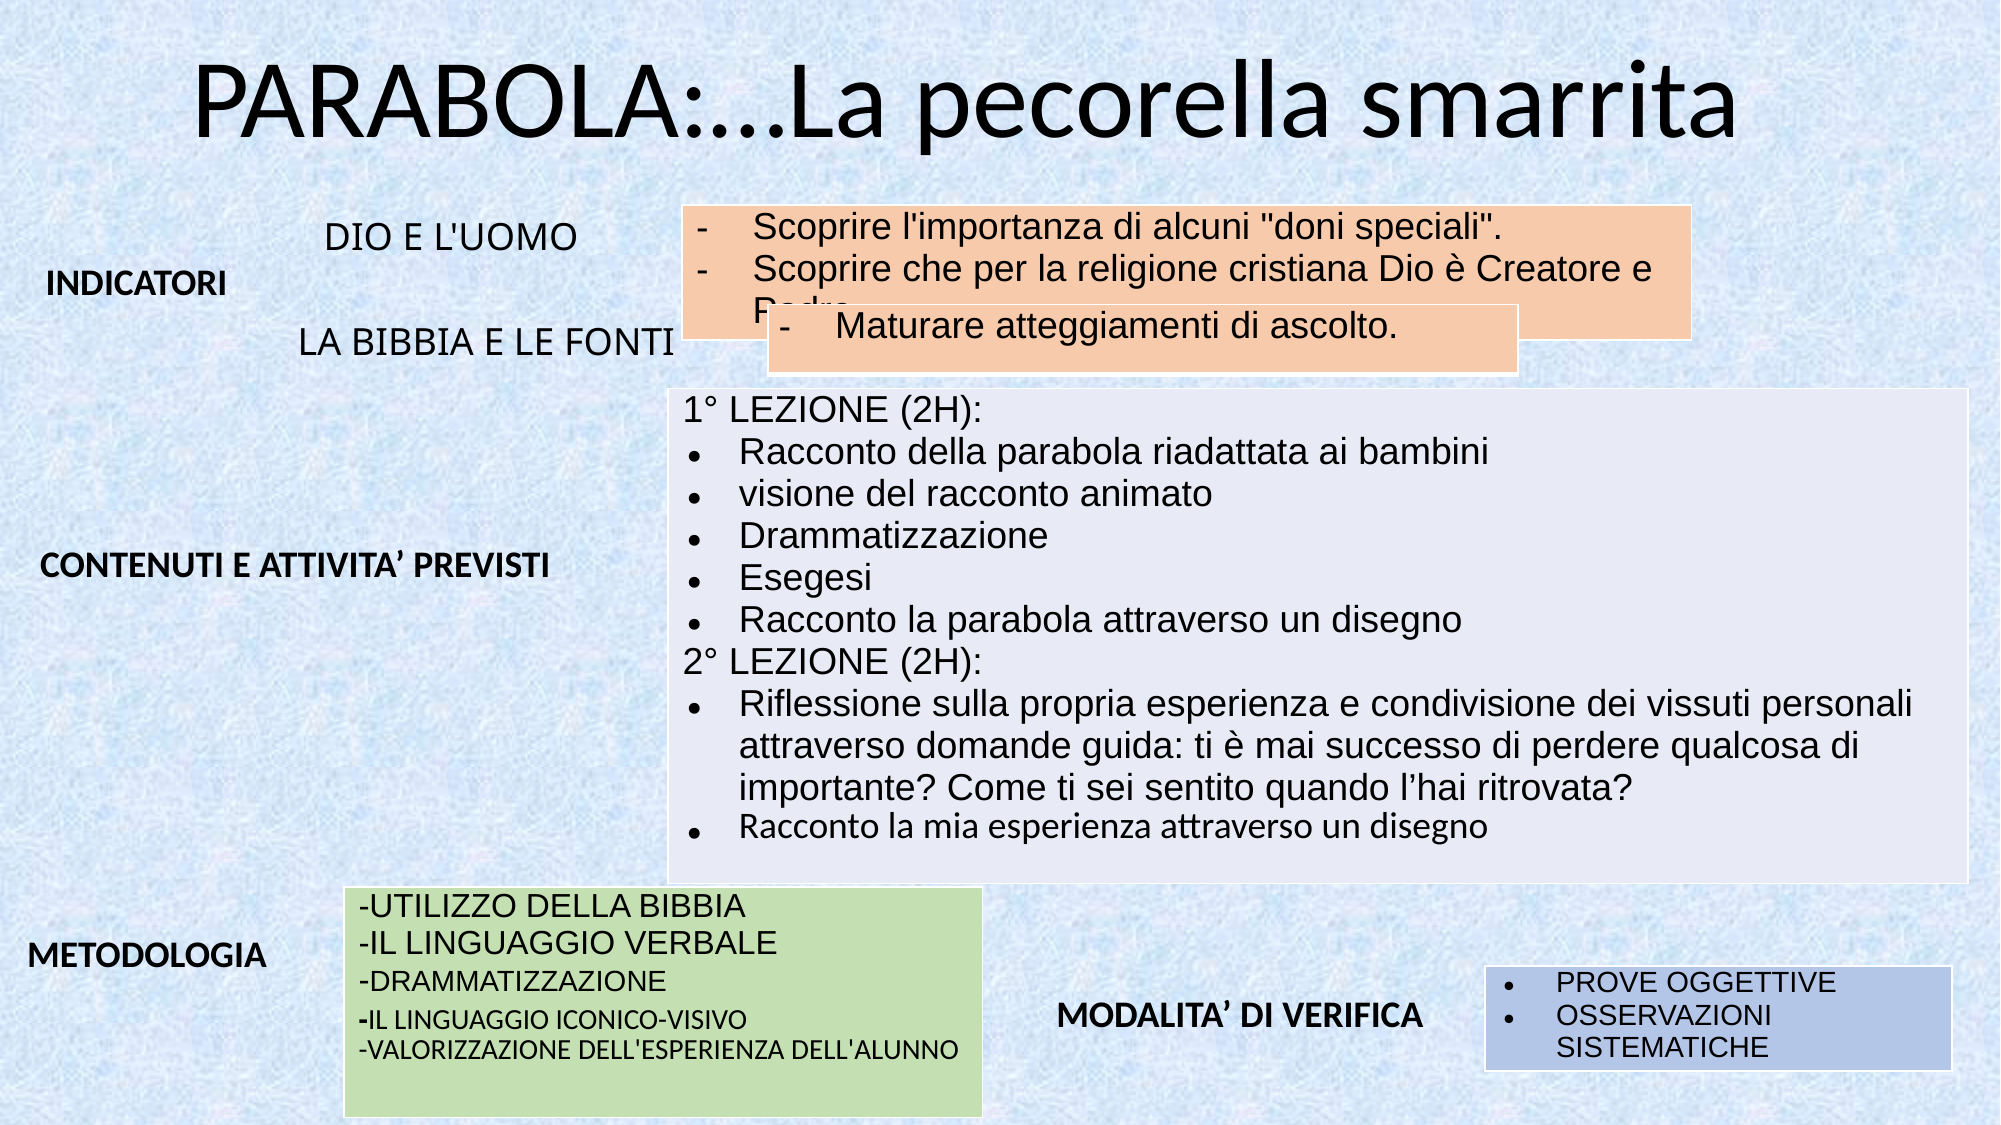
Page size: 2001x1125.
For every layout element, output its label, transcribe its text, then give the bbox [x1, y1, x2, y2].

table_header -UTILIZZO DELLA BIBBIA -IL LINGUAGGIO VERBALE -DRAMMATIZZAZIONE -IL LINGUAGGIO ICONICO-VISIVO -VALORIZZAZIONE DELL'ESPERIENZA DELL'ALUNNO [345, 888, 982, 1117]
text_box LA BIBBIA E LE FONTI [282, 310, 748, 371]
table_header 1° LEZIONE (2H): Racconto della parabola riadattata ai bambini visione del racconto animato Drammatizzazione Esegesi Racconto la parabola attraverso un disegno 2° LEZIONE (2H): Riflessione sulla propria esperienza e condivisione dei vissuti personali attraverso domande guida: ti è mai successo di perdere qualcosa di importante? Come ti sei sentito quando l’hai ritrovata? Racconto la mia esperienza attraverso un disegno [669, 389, 1967, 883]
table_header Maturare atteggiamenti di ascolto. [769, 305, 1517, 372]
text_box CONTENUTI E ATTIVITA’ PREVISTI [25, 532, 567, 593]
text_box DIO E L'UOMO [308, 205, 648, 266]
text_box PARABOLA:…La pecorella smarrita [176, 17, 1846, 168]
text_box METODOLOGIA [12, 922, 343, 983]
table_header PROVE OGGETTIVE OSSERVAZIONI SISTEMATICHE [1486, 967, 1951, 1070]
text_box INDICATORI [30, 250, 296, 311]
text_box MODALITA’ DI VERIFICA [1041, 982, 1439, 1043]
table_header Scoprire l'importanza di alcuni "doni speciali". Scoprire che per la religione cristiana Dio è Creatore e Padre. [683, 206, 1691, 339]
picture [0, 0, 2001, 1125]
